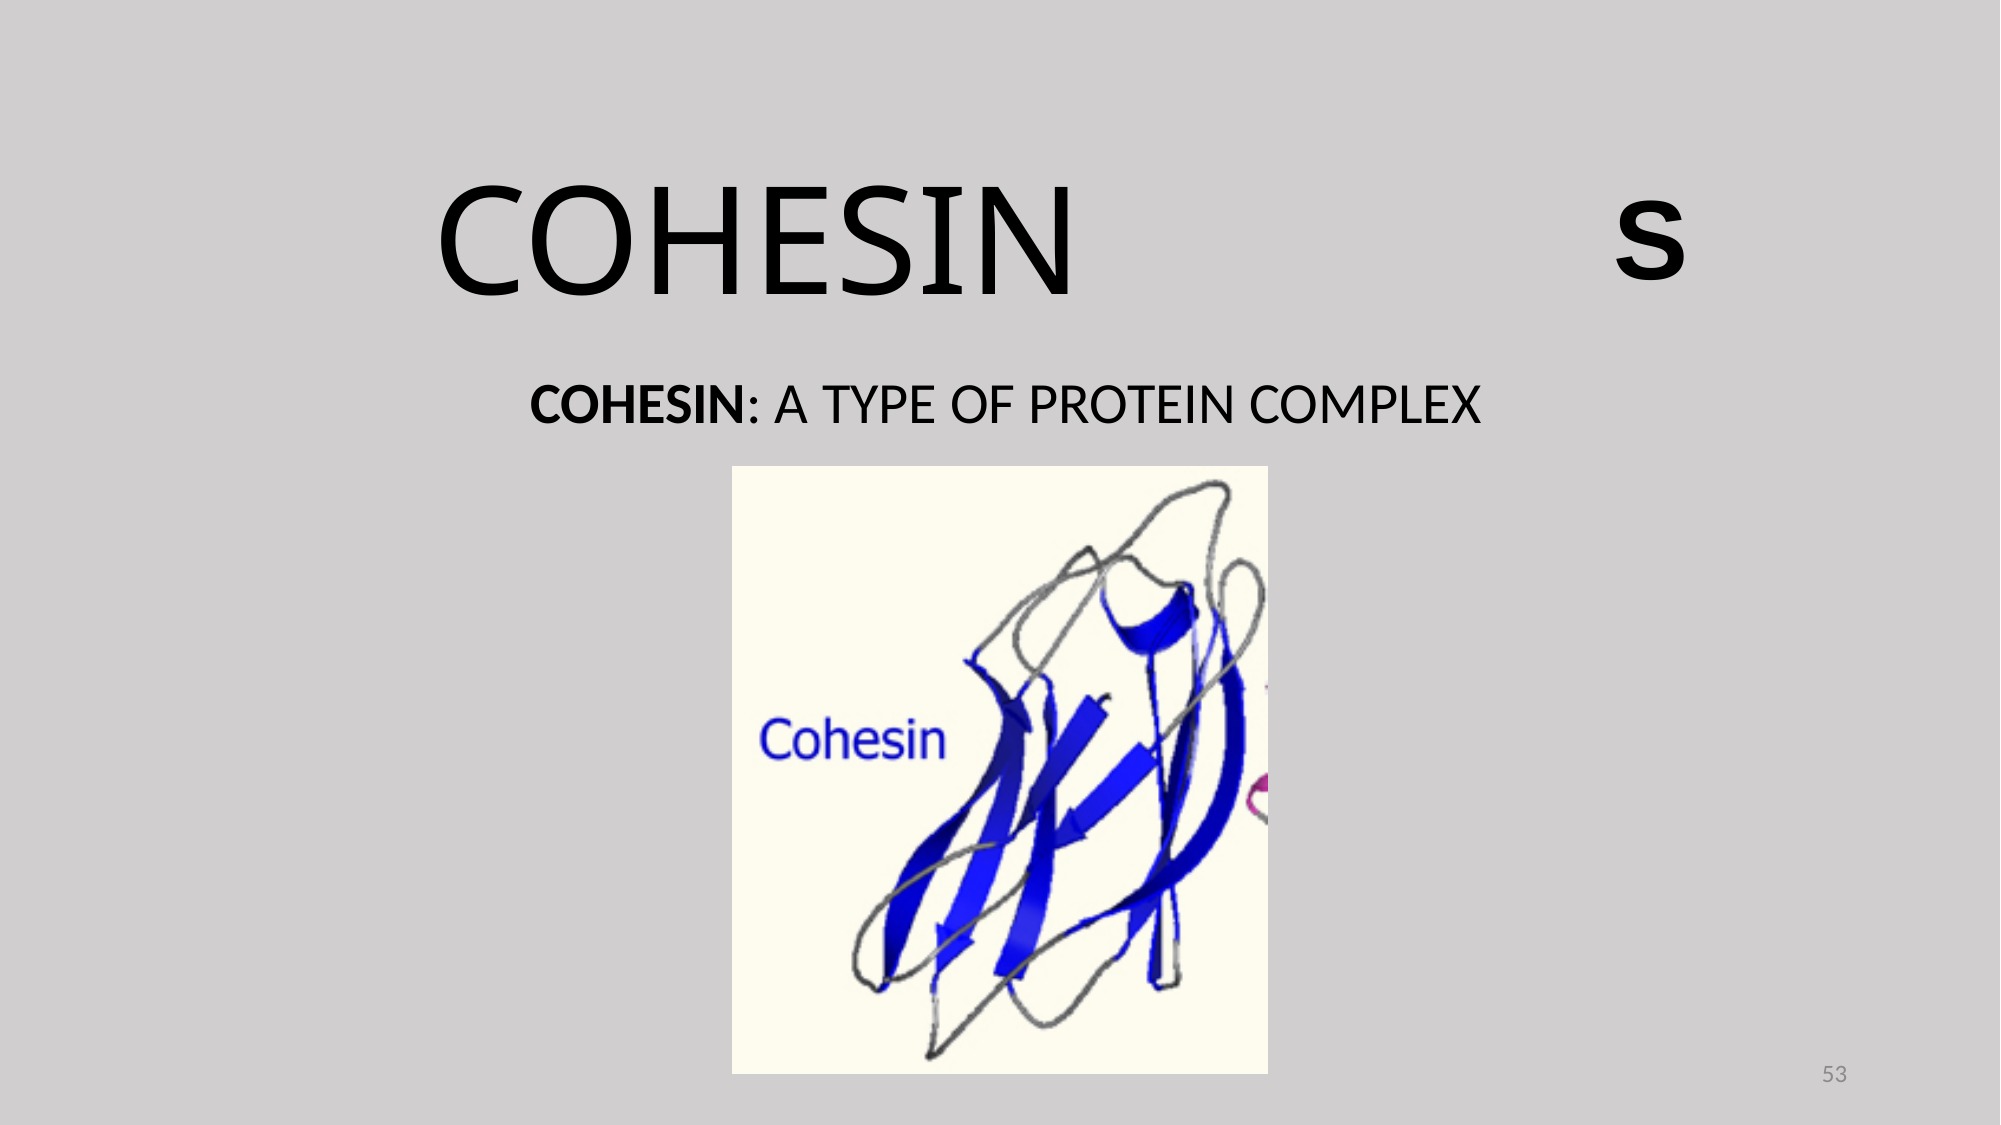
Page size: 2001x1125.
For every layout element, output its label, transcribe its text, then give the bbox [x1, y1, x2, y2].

text_box S [1598, 159, 1731, 310]
text_box COHESIN [417, 136, 1694, 332]
slide_number 53 [1412, 1042, 1863, 1103]
text_box COHESIN: A TYPE OF PROTEIN COMPLEX [515, 357, 1504, 443]
picture [732, 466, 1268, 1074]
